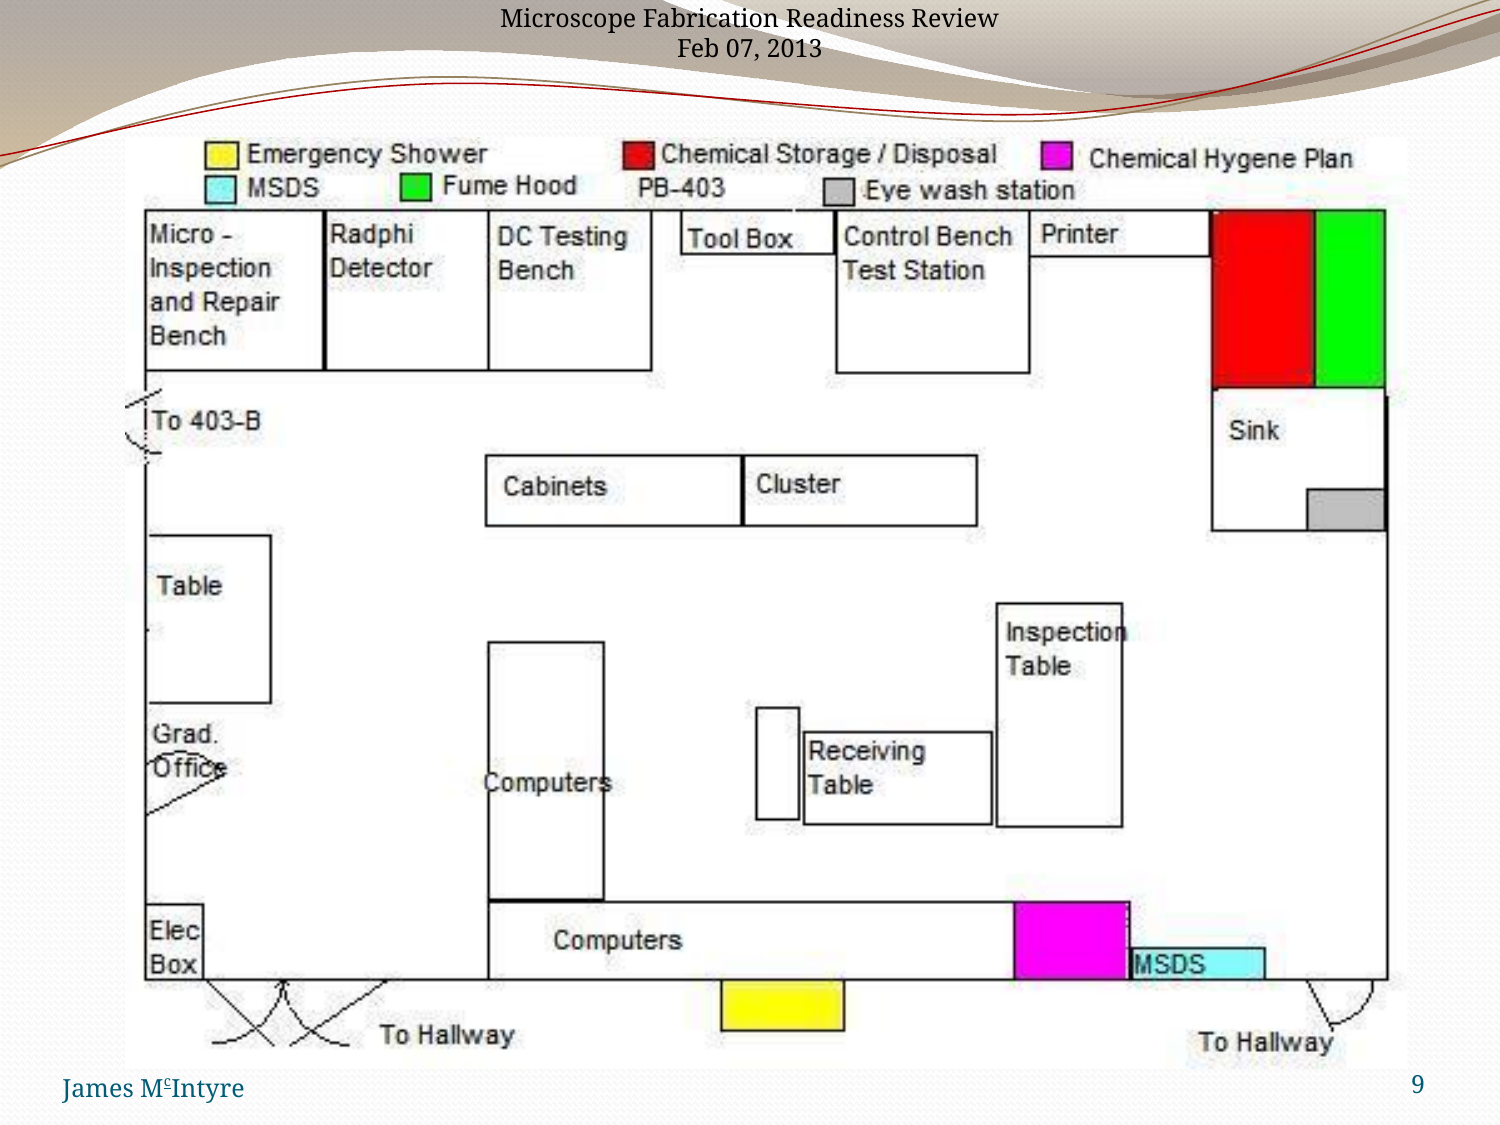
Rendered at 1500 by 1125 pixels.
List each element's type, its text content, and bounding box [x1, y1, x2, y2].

text_box James McIntyre [62, 1042, 275, 1103]
text_box Microscope Fabrication Readiness Review Feb 07, 2013 [0, 0, 1500, 63]
picture [124, 137, 1407, 1069]
slide_number 9 [1299, 1042, 1425, 1103]
